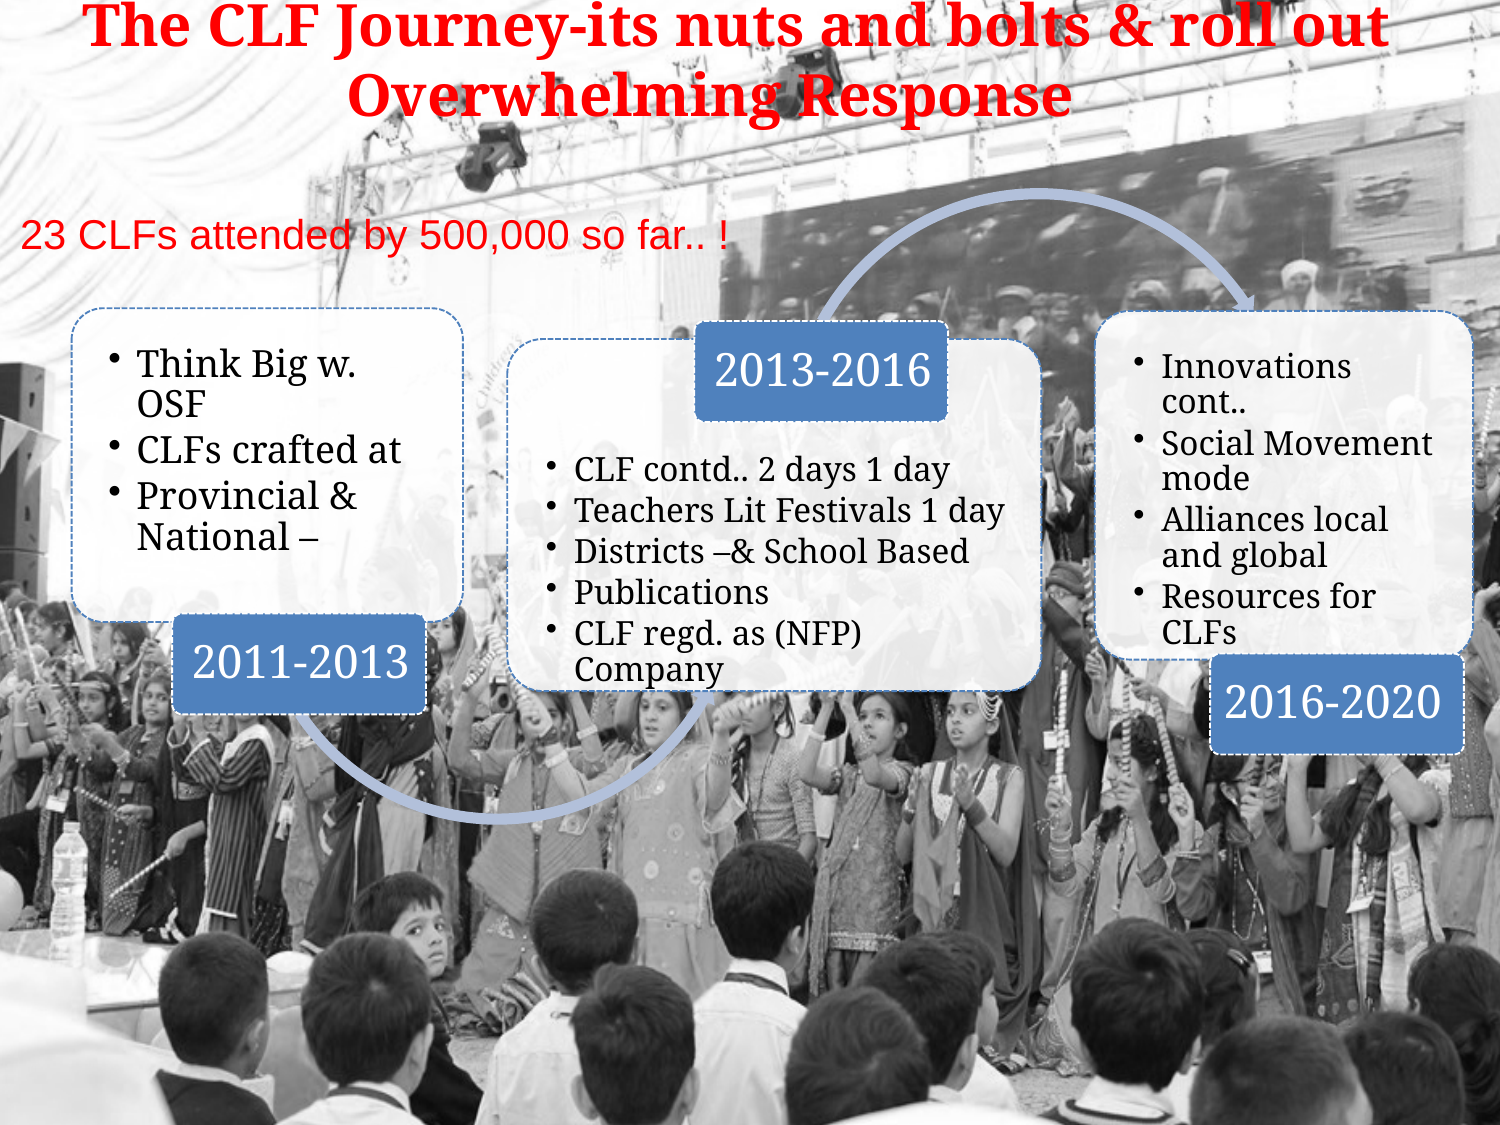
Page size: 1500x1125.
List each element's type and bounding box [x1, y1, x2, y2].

picture [0, 0, 1500, 1125]
text_box [62, 196, 1474, 835]
